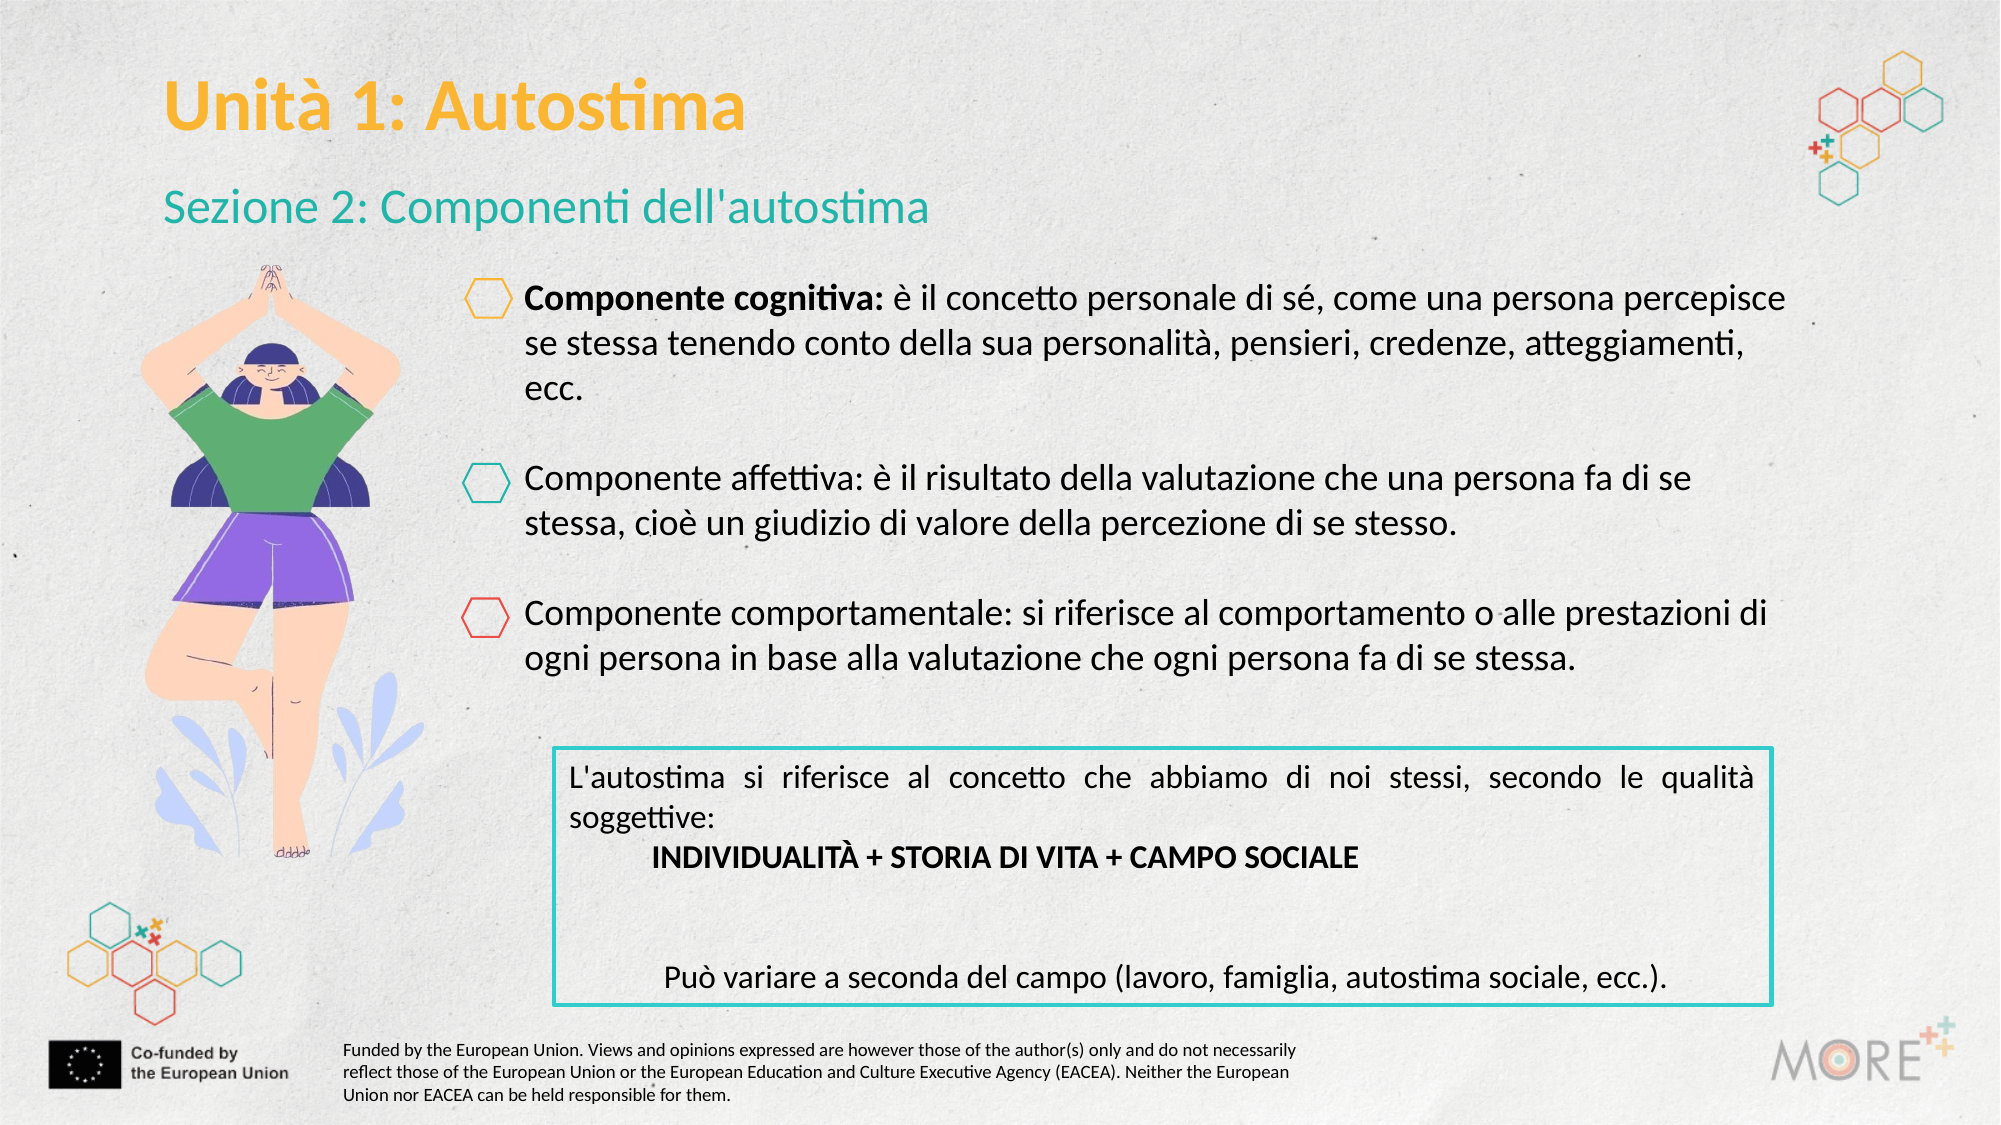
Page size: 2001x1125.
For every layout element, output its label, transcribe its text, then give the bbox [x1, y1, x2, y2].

text_box L'autostima si riferisce al concetto che abbiamo di noi stessi, secondo le qualità soggettive: INDIVIDUALITÀ + STORIA DI VITA + CAMPO SOCIALE Può variare a seconda del campo (lavoro, famiglia, autostima sociale, ecc.). [554, 747, 1772, 1006]
text_box Componente cognitiva: è il concetto personale di sé, come una persona percepisce se stessa tenendo conto della sua personalità, pensieri, credenze, atteggiamenti, ecc. Componente affettiva: è il risultato della valutazione che una persona fa di se stessa, cioè un giudizio di valore della percezione di se stesso. Componente comportamentale: si riferisce al comportamento o alle prestazioni di ogni persona in base alla valutazione che ogni persona fa di se stessa. [509, 265, 1817, 731]
text_box Sezione 2: Componenti dell'autostima [148, 166, 1411, 291]
picture [0, 0, 2001, 1125]
text_box Unità 1: Autostima [148, 48, 1496, 243]
text_box Funded by the European Union. Views and opinions expressed are however those of the author(s) only and do not necessarily reflect those of the European Union or the European Education and Culture Executive Agency (EACEA). Neither the European Union nor EACEA can be held responsible for them. [328, 1030, 1353, 1113]
text_box [468, 598, 509, 637]
text_box [468, 279, 512, 318]
text_box [468, 463, 510, 503]
